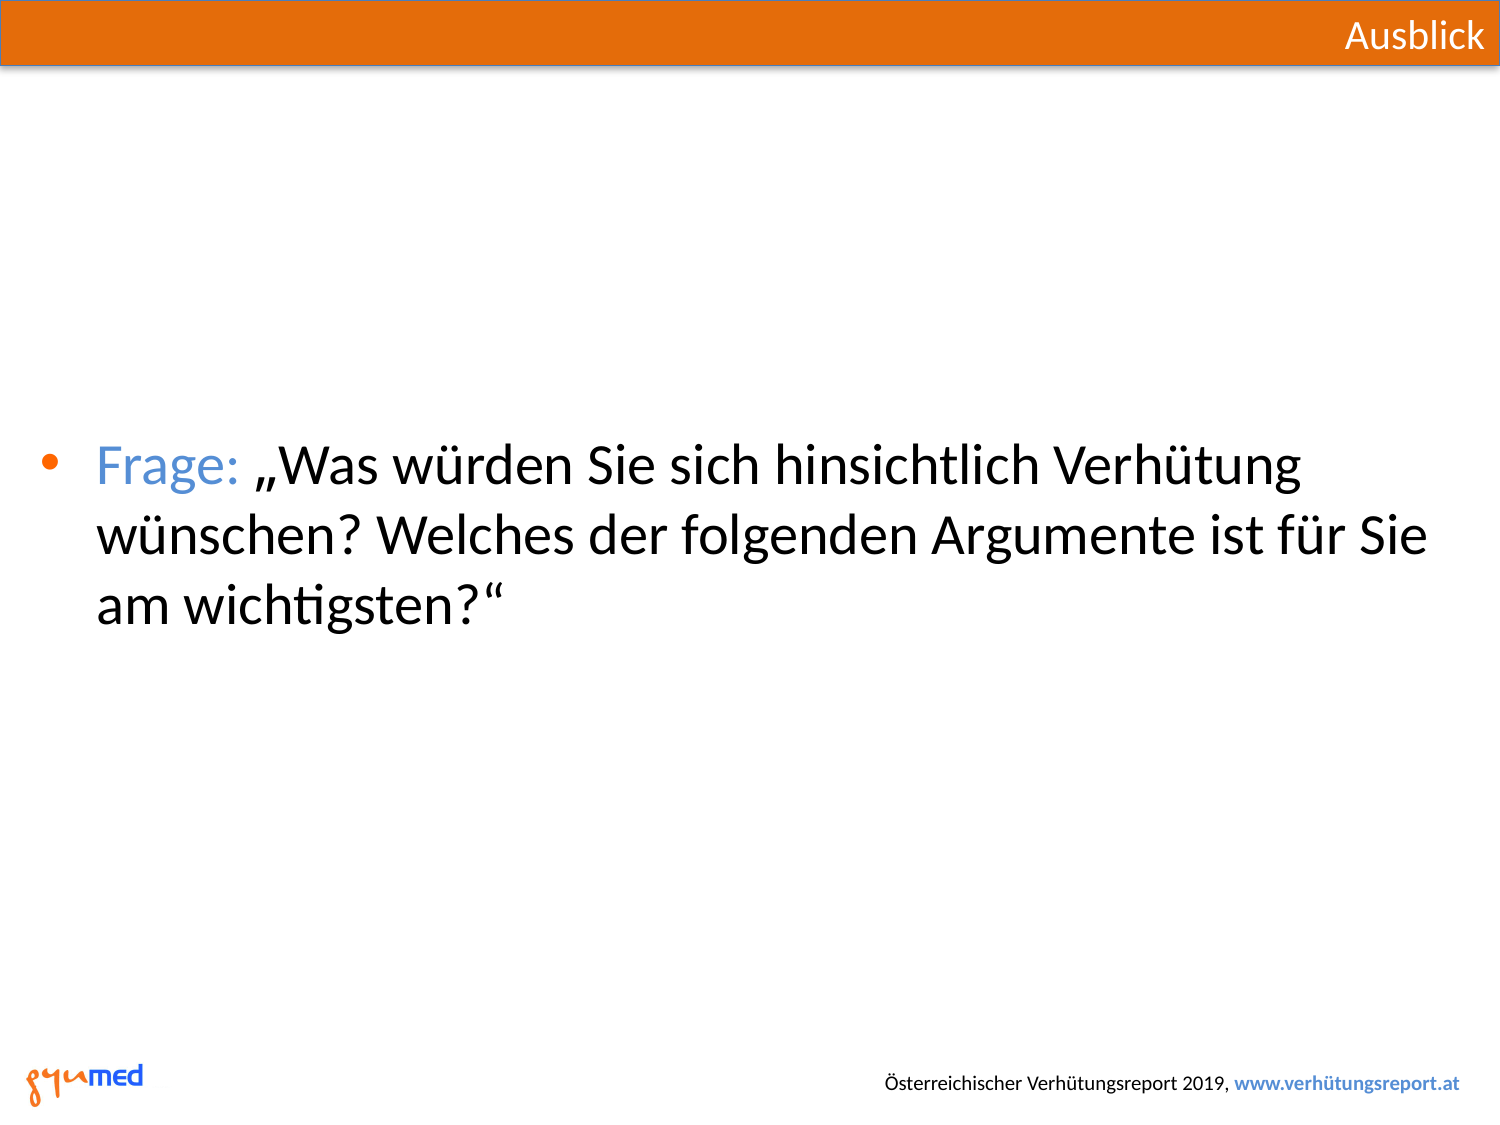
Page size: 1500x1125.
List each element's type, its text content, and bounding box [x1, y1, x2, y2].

text_box [0, 0, 1500, 66]
text_box ﻿Ausblick [24, 0, 1500, 65]
picture [24, 1062, 174, 1113]
text_box Österreichischer Verhütungsreport 2019, www.verhütungsreport.at [362, 1062, 1475, 1103]
text_box ﻿﻿ Frage: ﻿﻿﻿﻿﻿﻿﻿﻿﻿﻿﻿﻿„Was würden Sie sich hinsichtlich Verhütung wünschen? Welches der folgenden Argumente ist für Sie am wichtigsten?“ [24, 337, 1450, 1005]
